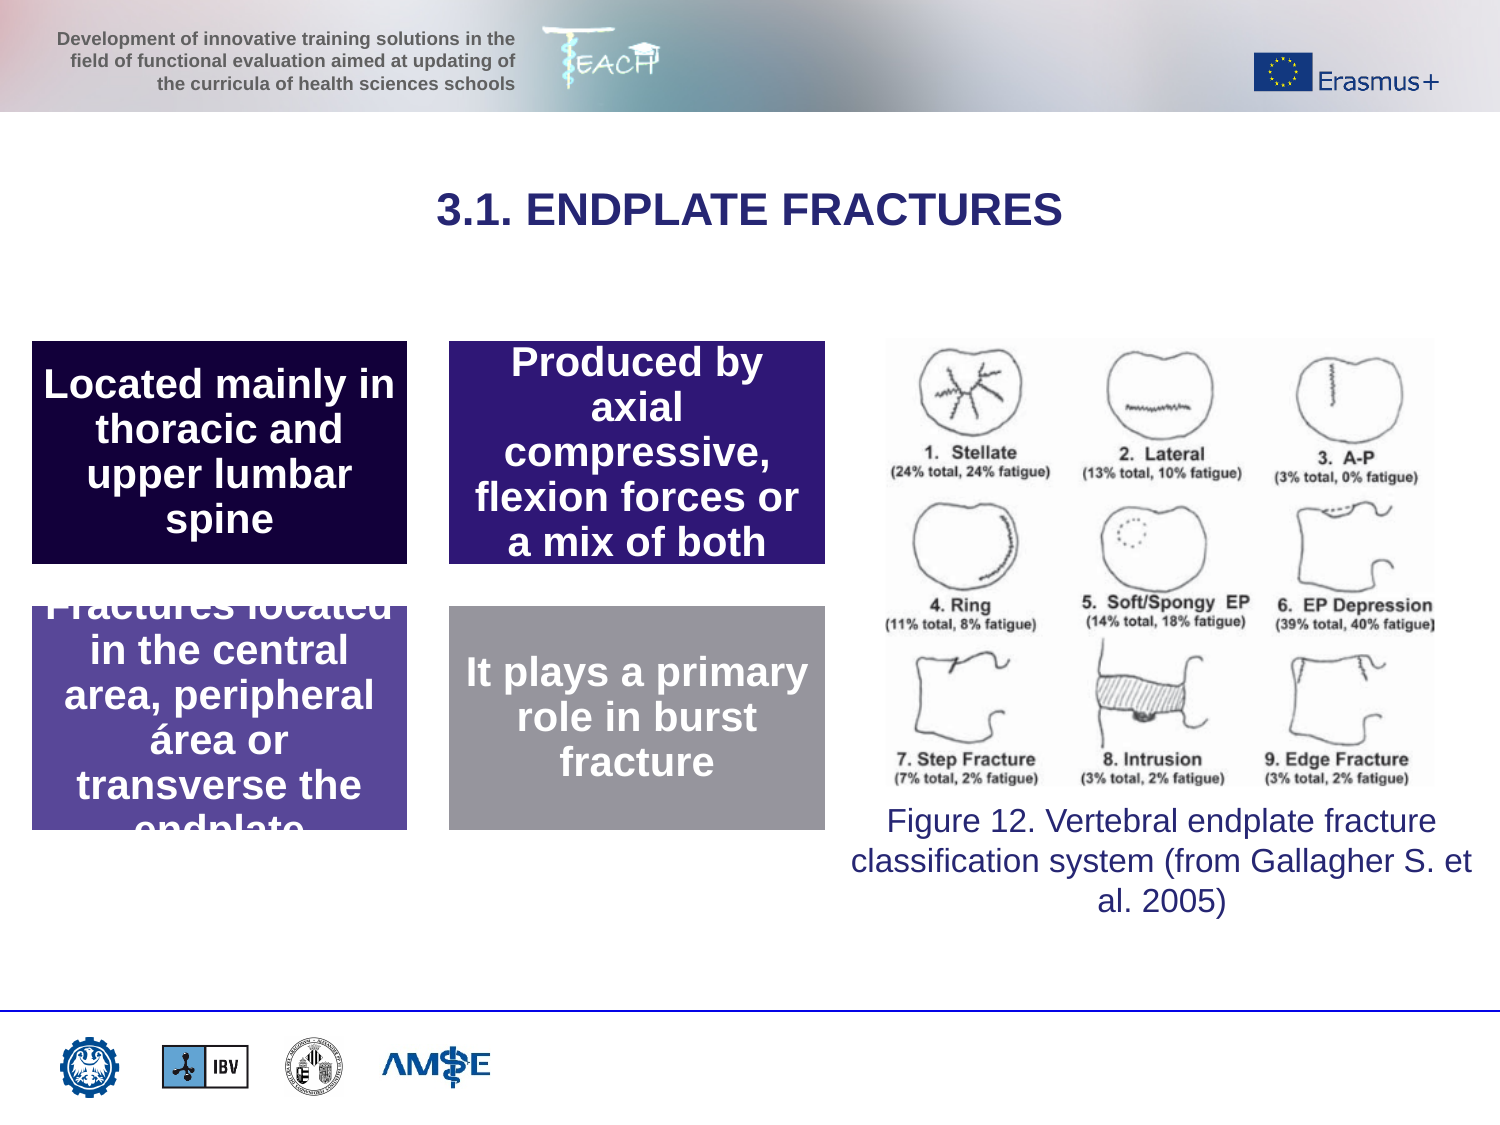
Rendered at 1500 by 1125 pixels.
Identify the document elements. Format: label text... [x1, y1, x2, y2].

picture [284, 1036, 344, 1097]
picture [0, 0, 1500, 112]
text_box 3.1. ENDPLATE FRACTURES [66, 172, 1434, 243]
picture [161, 1044, 249, 1089]
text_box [29, 207, 828, 963]
picture [880, 338, 1445, 793]
picture [379, 1044, 491, 1089]
picture [53, 1035, 126, 1099]
text_box Figure 12. Vertebral endplate fracture classification system (from Gallagher S. et al. 2005) [832, 792, 1495, 927]
